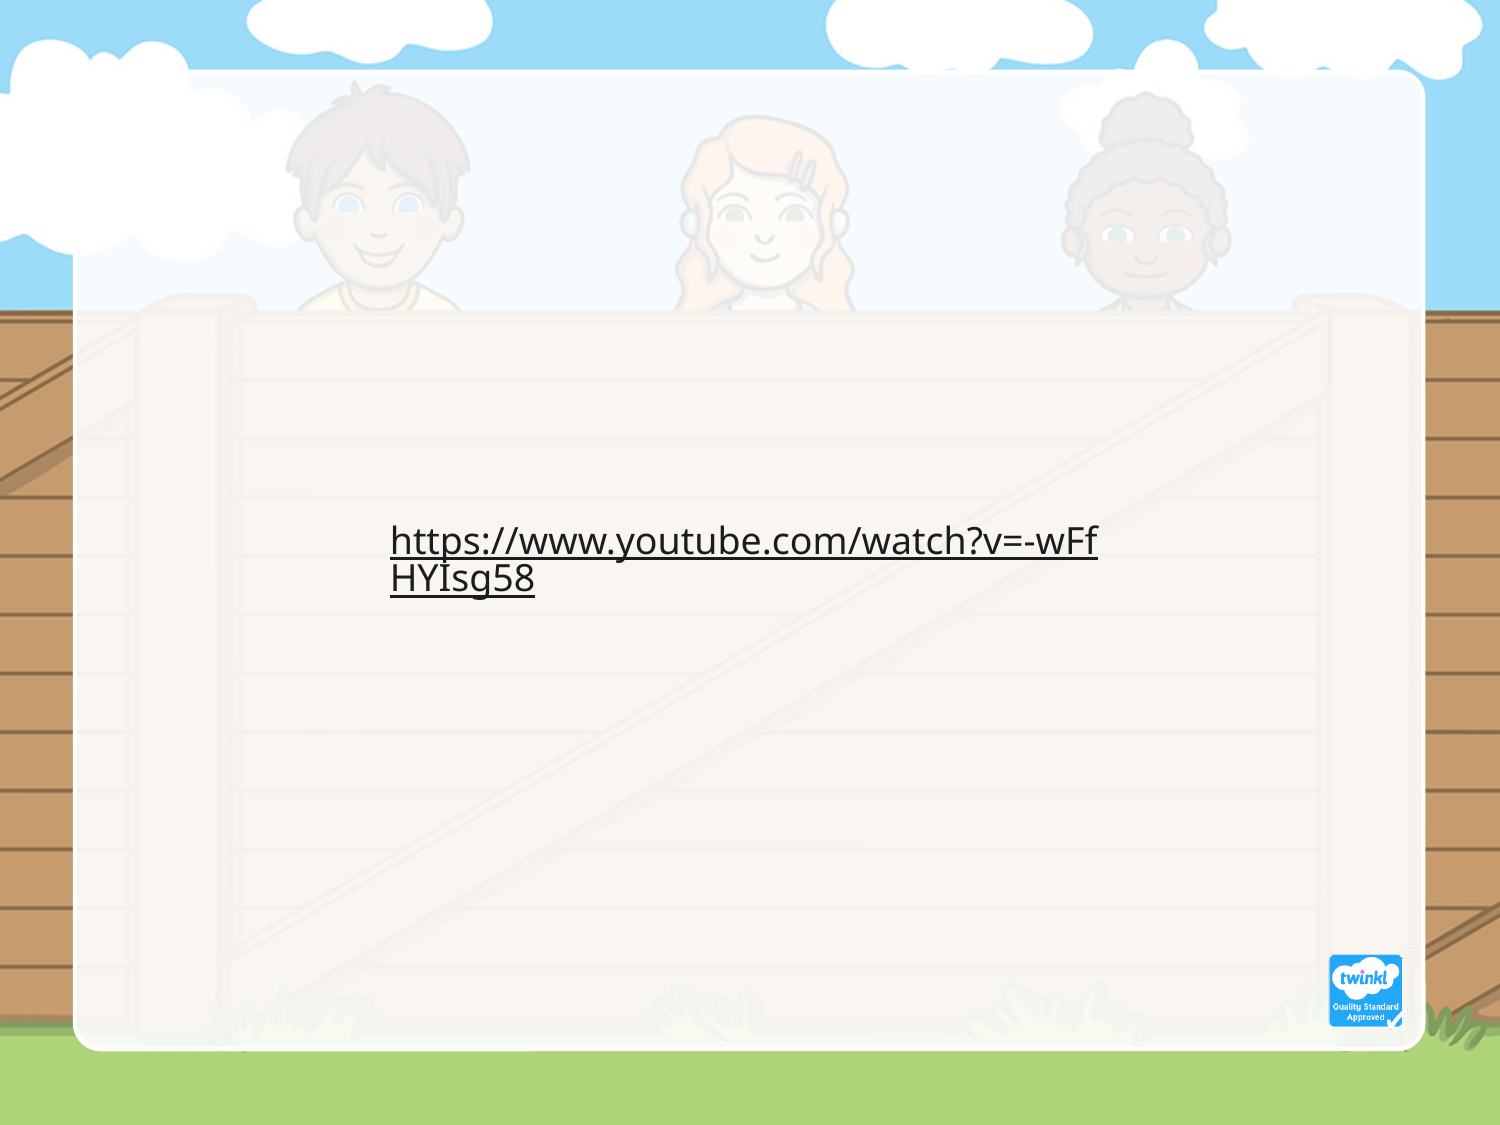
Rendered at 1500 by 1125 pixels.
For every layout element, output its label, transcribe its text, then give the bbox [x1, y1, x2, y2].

text_box https://www.youtube.com/watch?v=-wFfHYIsg58 [374, 509, 1125, 621]
picture [0, 0, 1500, 1125]
